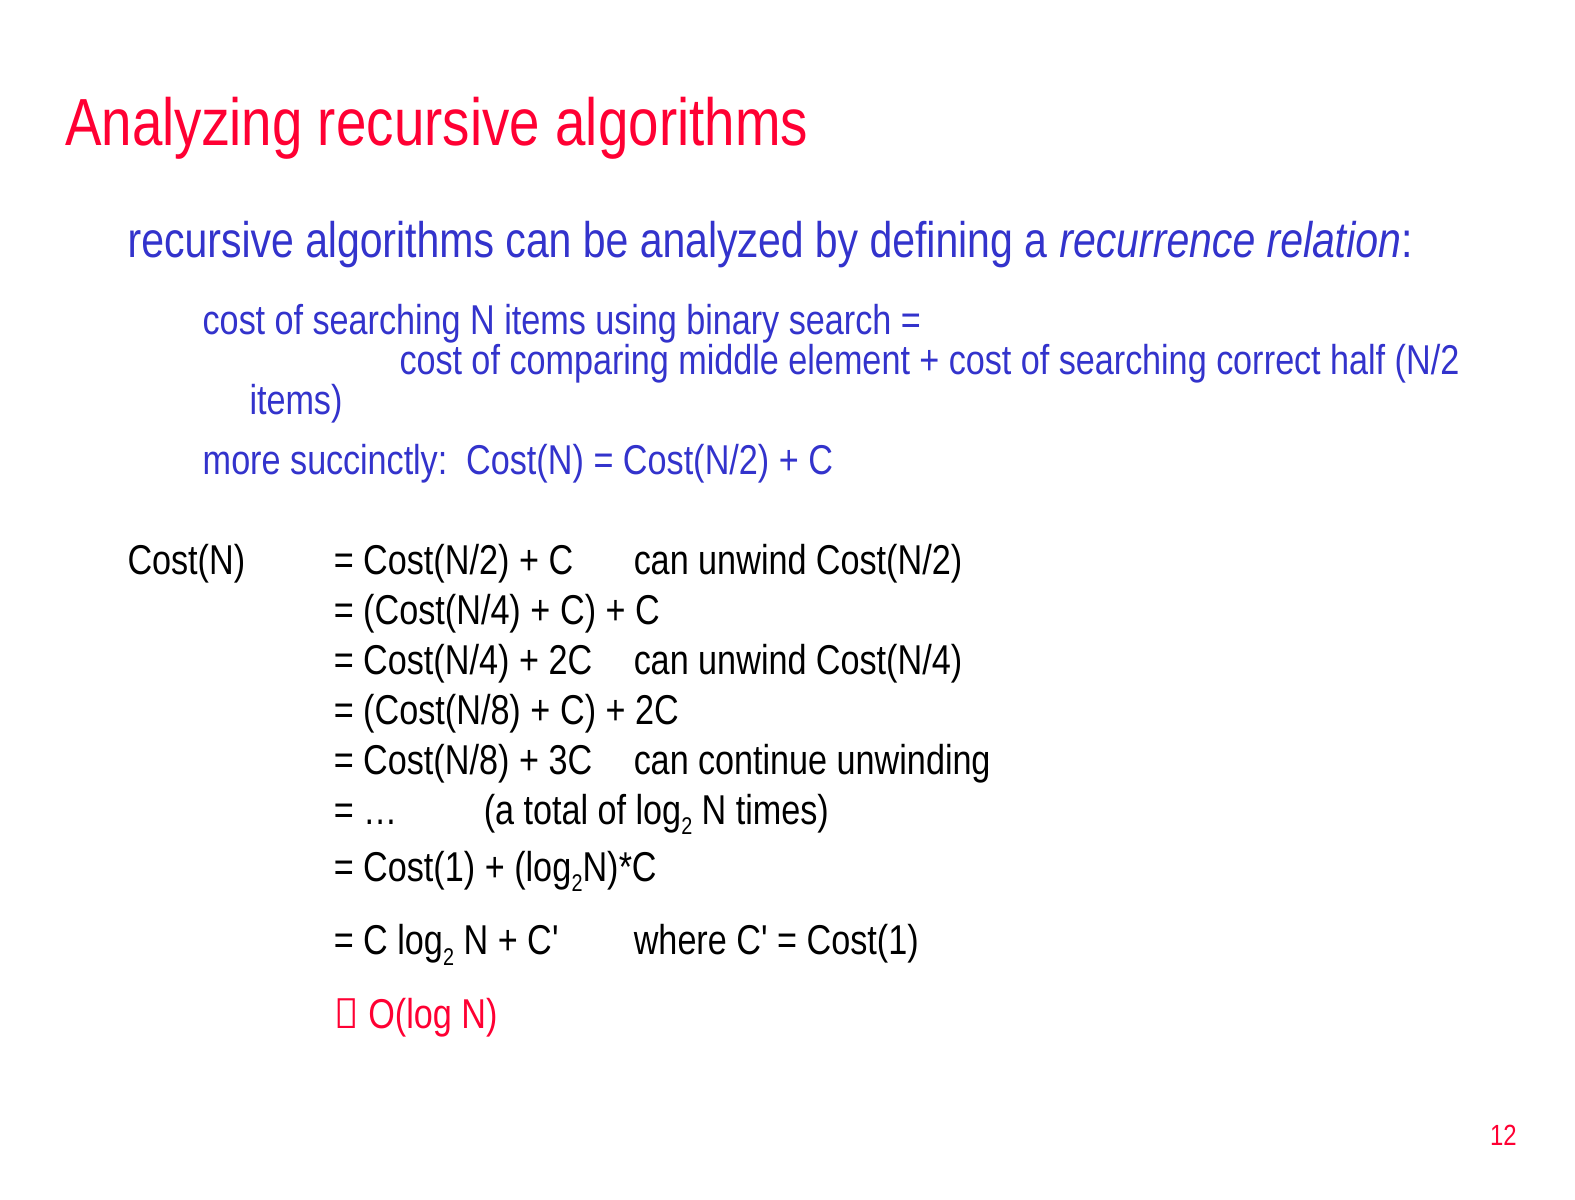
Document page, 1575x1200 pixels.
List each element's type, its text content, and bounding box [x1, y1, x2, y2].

text_box Cost(N) = Cost(N/2) + C can unwind Cost(N/2) = (Cost(N/4) + C) + C = Cost(N/4) + 2C can unwind Cost(N/4) = (Cost(N/8) + C) + 2C = Cost(N/8) + 3C can continue unwinding = … (a total of log2 N times) = Cost(1) + (log2N)*C = C log2 N + C' where C' = Cost(1)  O(log N) [112, 524, 1540, 1138]
list recursive algorithms can be analyzed by defining a recurrence relation: cost of searching N items using binary search = cost of comparing middle element + cost of searching correct half (N/2 items) more succinctly: Cost(N) = Cost(N/2) + C [112, 200, 1541, 513]
title Analyzing recursive algorithms [50, 62, 1538, 175]
slide_number 12 [1203, 1138, 1532, 1174]
